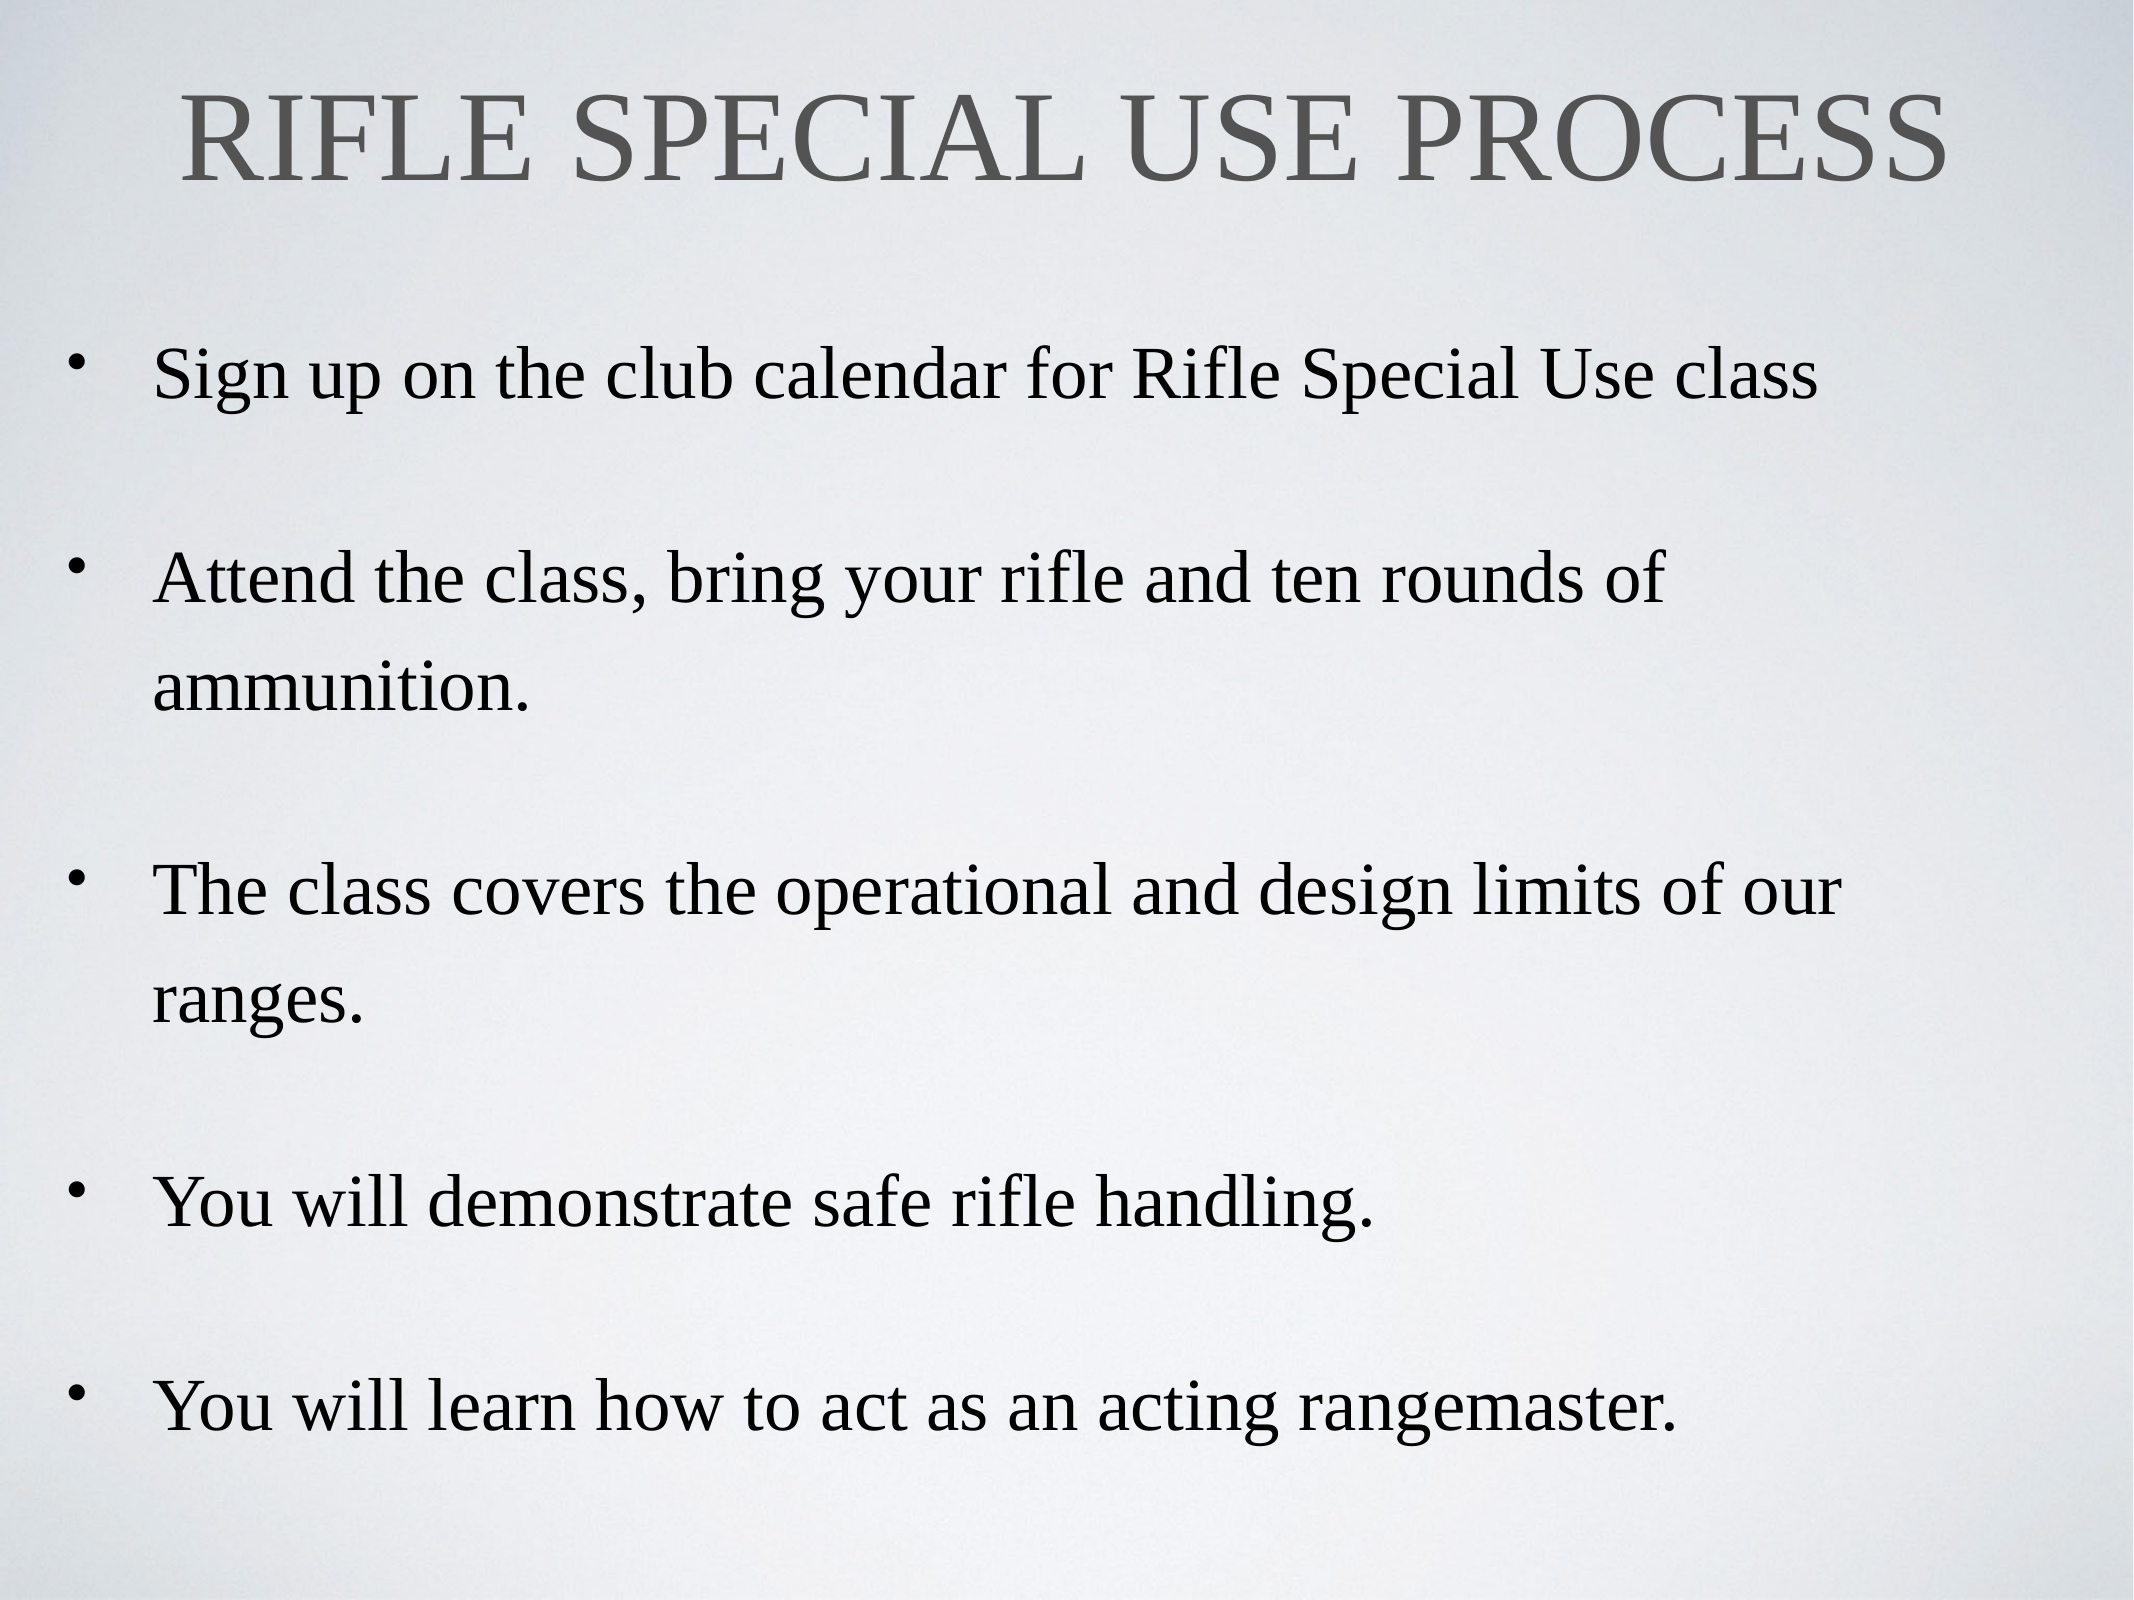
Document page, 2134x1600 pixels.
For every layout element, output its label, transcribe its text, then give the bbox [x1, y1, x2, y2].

title Rifle Special Use Process [57, 41, 2076, 218]
picture [0, 0, 2134, 1600]
list Sign up on the club calendar for Rifle Special Use class Attend the class, bring your rifle and ten rounds of ammunition. The class covers the operational and design limits of our ranges. You will demonstrate safe rifle handling. You will learn how to act as an acting rangemaster. [57, 269, 2076, 1482]
